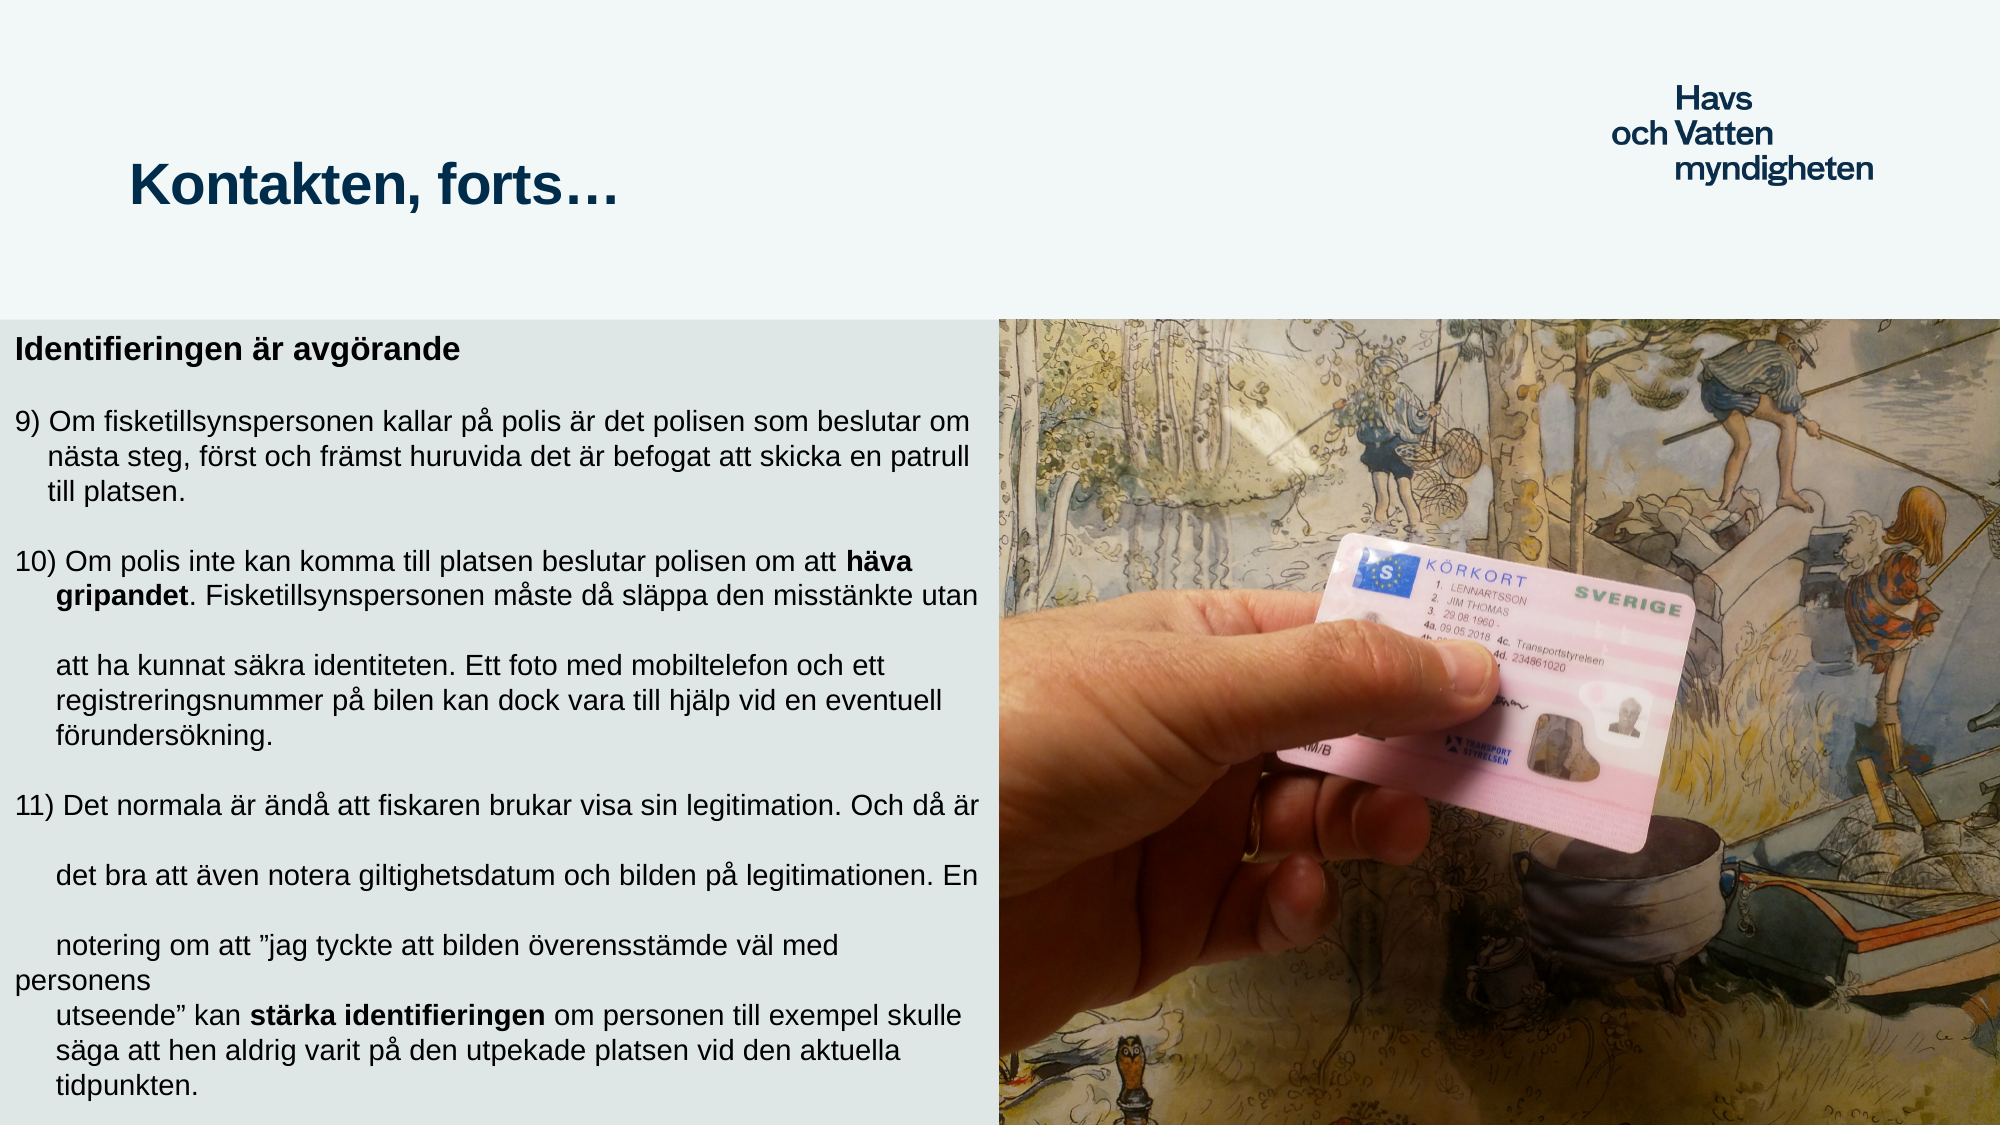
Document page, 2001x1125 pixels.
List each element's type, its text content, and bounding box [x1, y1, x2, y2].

picture [1612, 85, 1873, 186]
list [999, 319, 2000, 1125]
text_box Identifieringen är avgörande 9) Om fisketillsynspersonen kallar på polis är det polisen som beslutar om nästa steg, först och främst huruvida det är befogat att skicka en patrull till platsen. 10) Om polis inte kan komma till platsen beslutar polisen om att häva gripandet. Fisketillsynspersonen måste då släppa den misstänkte utan att ha kunnat säkra identiteten. Ett foto med mobiltelefon och ett registreringsnummer på bilen kan dock vara till hjälp vid en eventuell förundersökning. 11) Det normala är ändå att fiskaren brukar visa sin legitimation. Och då är det bra att även notera giltighetsdatum och bilden på legitimationen. En notering om att ”jag tyckte att bilden överensstämde väl med personens utseende” kan stärka identifieringen om personen till exempel skulle säga att hen aldrig varit på den utpekade platsen vid den aktuella tidpunkten. 12) När alla uppgifter är klara informeras fiskaren om att händelsen kommer att polisanmälas. [0, 319, 999, 1125]
title Kontakten, forts… [114, 85, 1504, 225]
